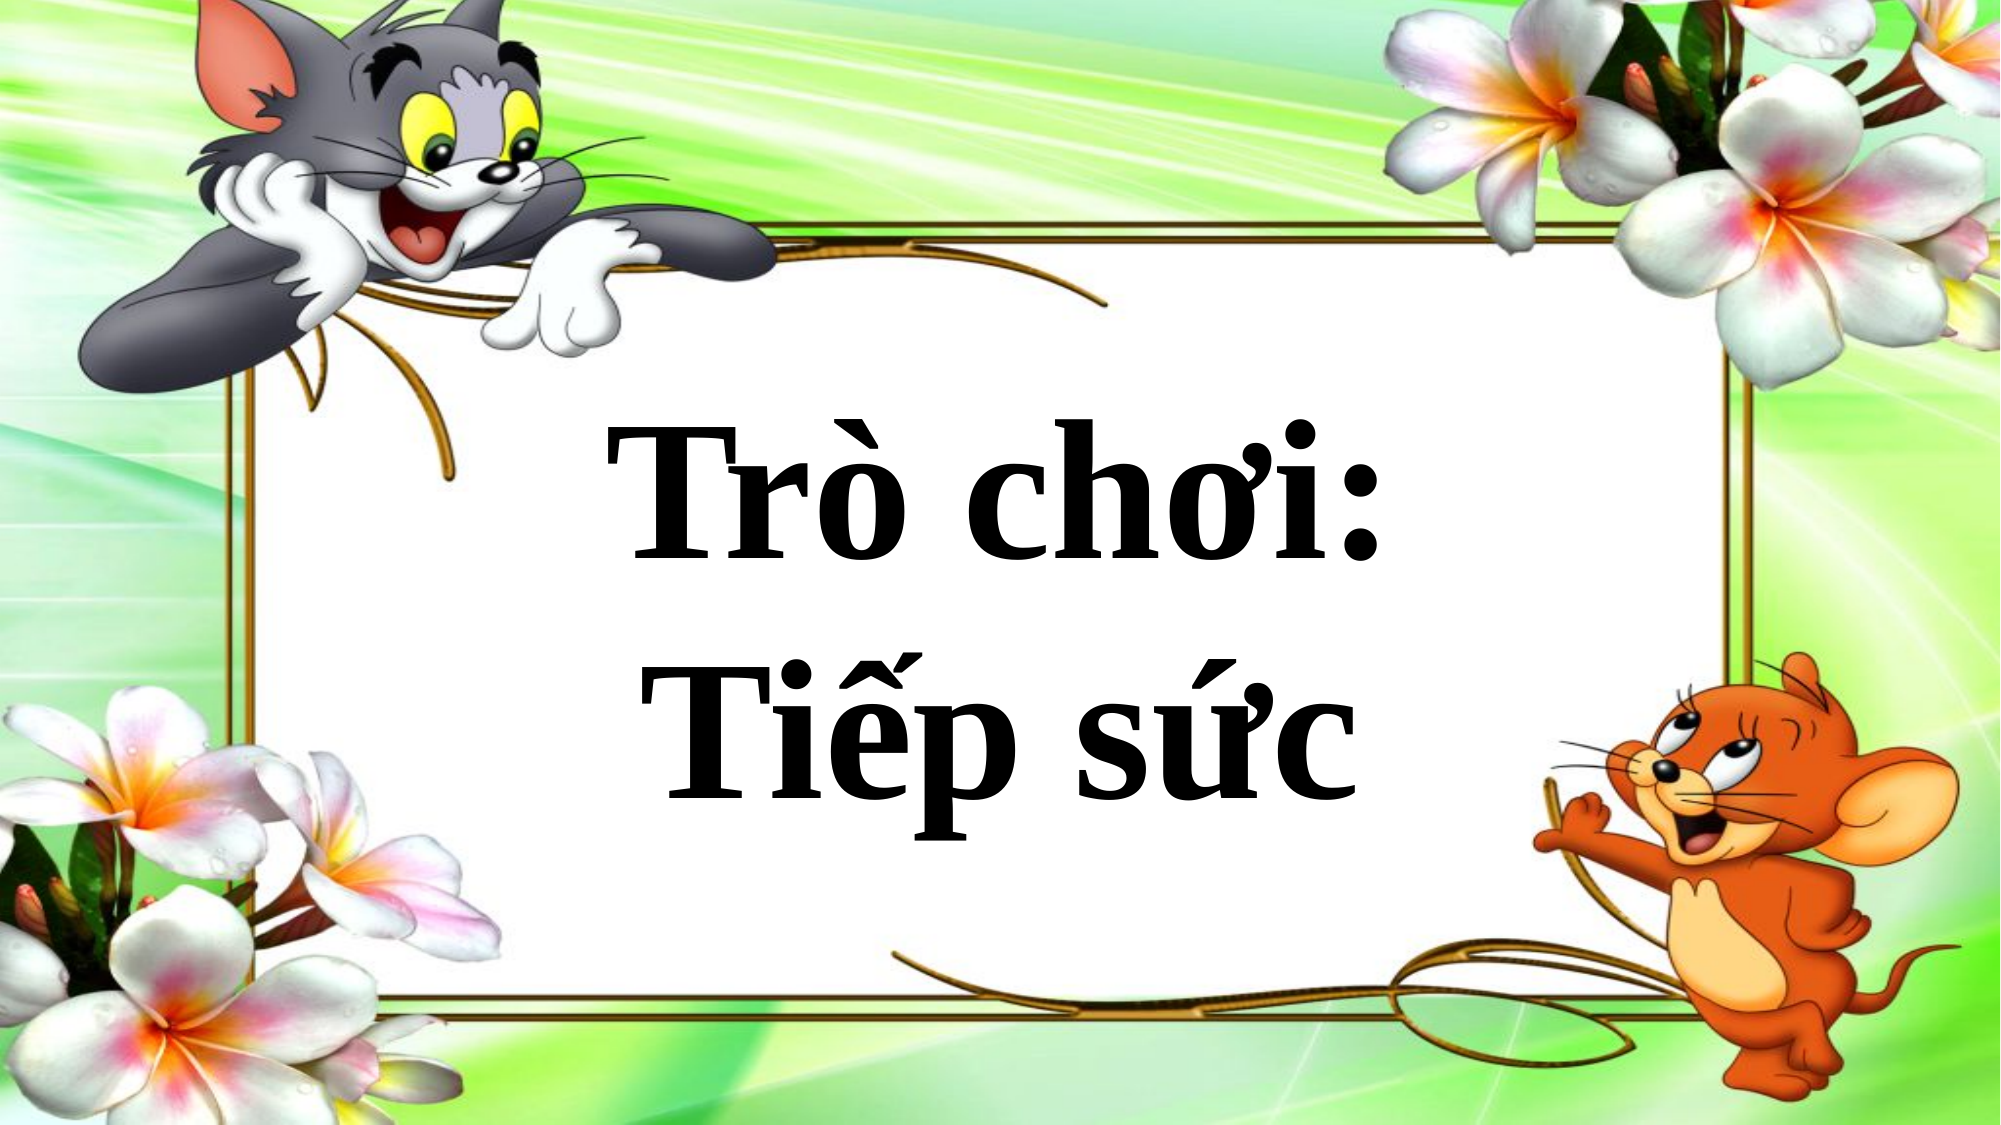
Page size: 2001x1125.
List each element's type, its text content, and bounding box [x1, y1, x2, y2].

text_box Trò chơi: Tiếp sức [376, 348, 1624, 849]
picture [0, 0, 2001, 1125]
